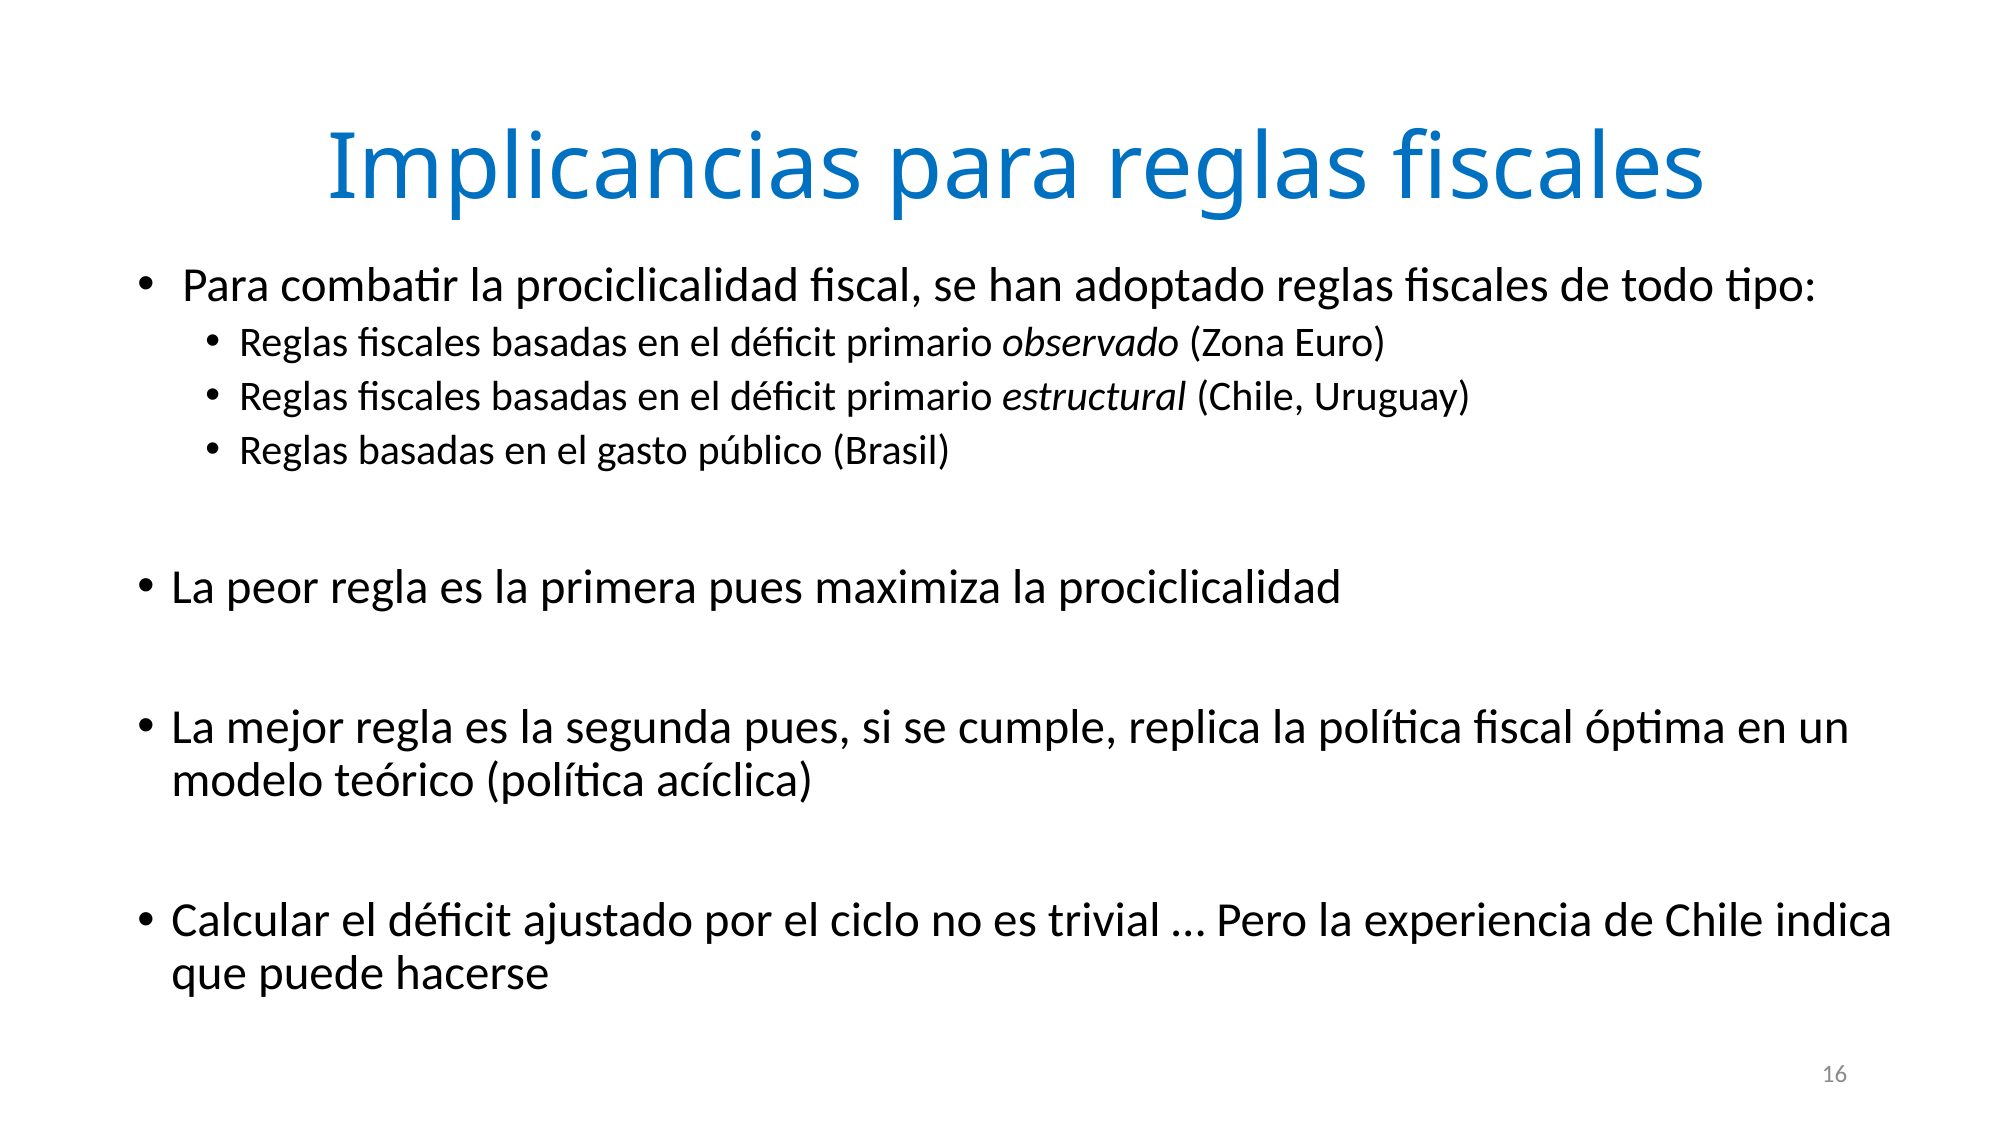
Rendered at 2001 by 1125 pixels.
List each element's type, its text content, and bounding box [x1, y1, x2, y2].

slide_number 16 [1412, 1042, 1863, 1103]
title Implicancias para reglas fiscales [137, 59, 1899, 251]
list Para combatir la prociclicalidad fiscal, se han adoptado reglas fiscales de todo tipo: Reglas fiscales basadas en el déficit primario observado (Zona Euro) Reglas fiscales basadas en el déficit primario estructural (Chile, Uruguay) Reglas basadas en el gasto público (Brasil) La peor regla es la primera pues maximiza la prociclicalidad La mejor regla es la segunda pues, si se cumple, replica la política fiscal óptima en un modelo teórico (política acíclica) Calcular el déficit ajustado por el ciclo no es trivial … Pero la experiencia de Chile indica que puede hacerse [122, 251, 1934, 1013]
